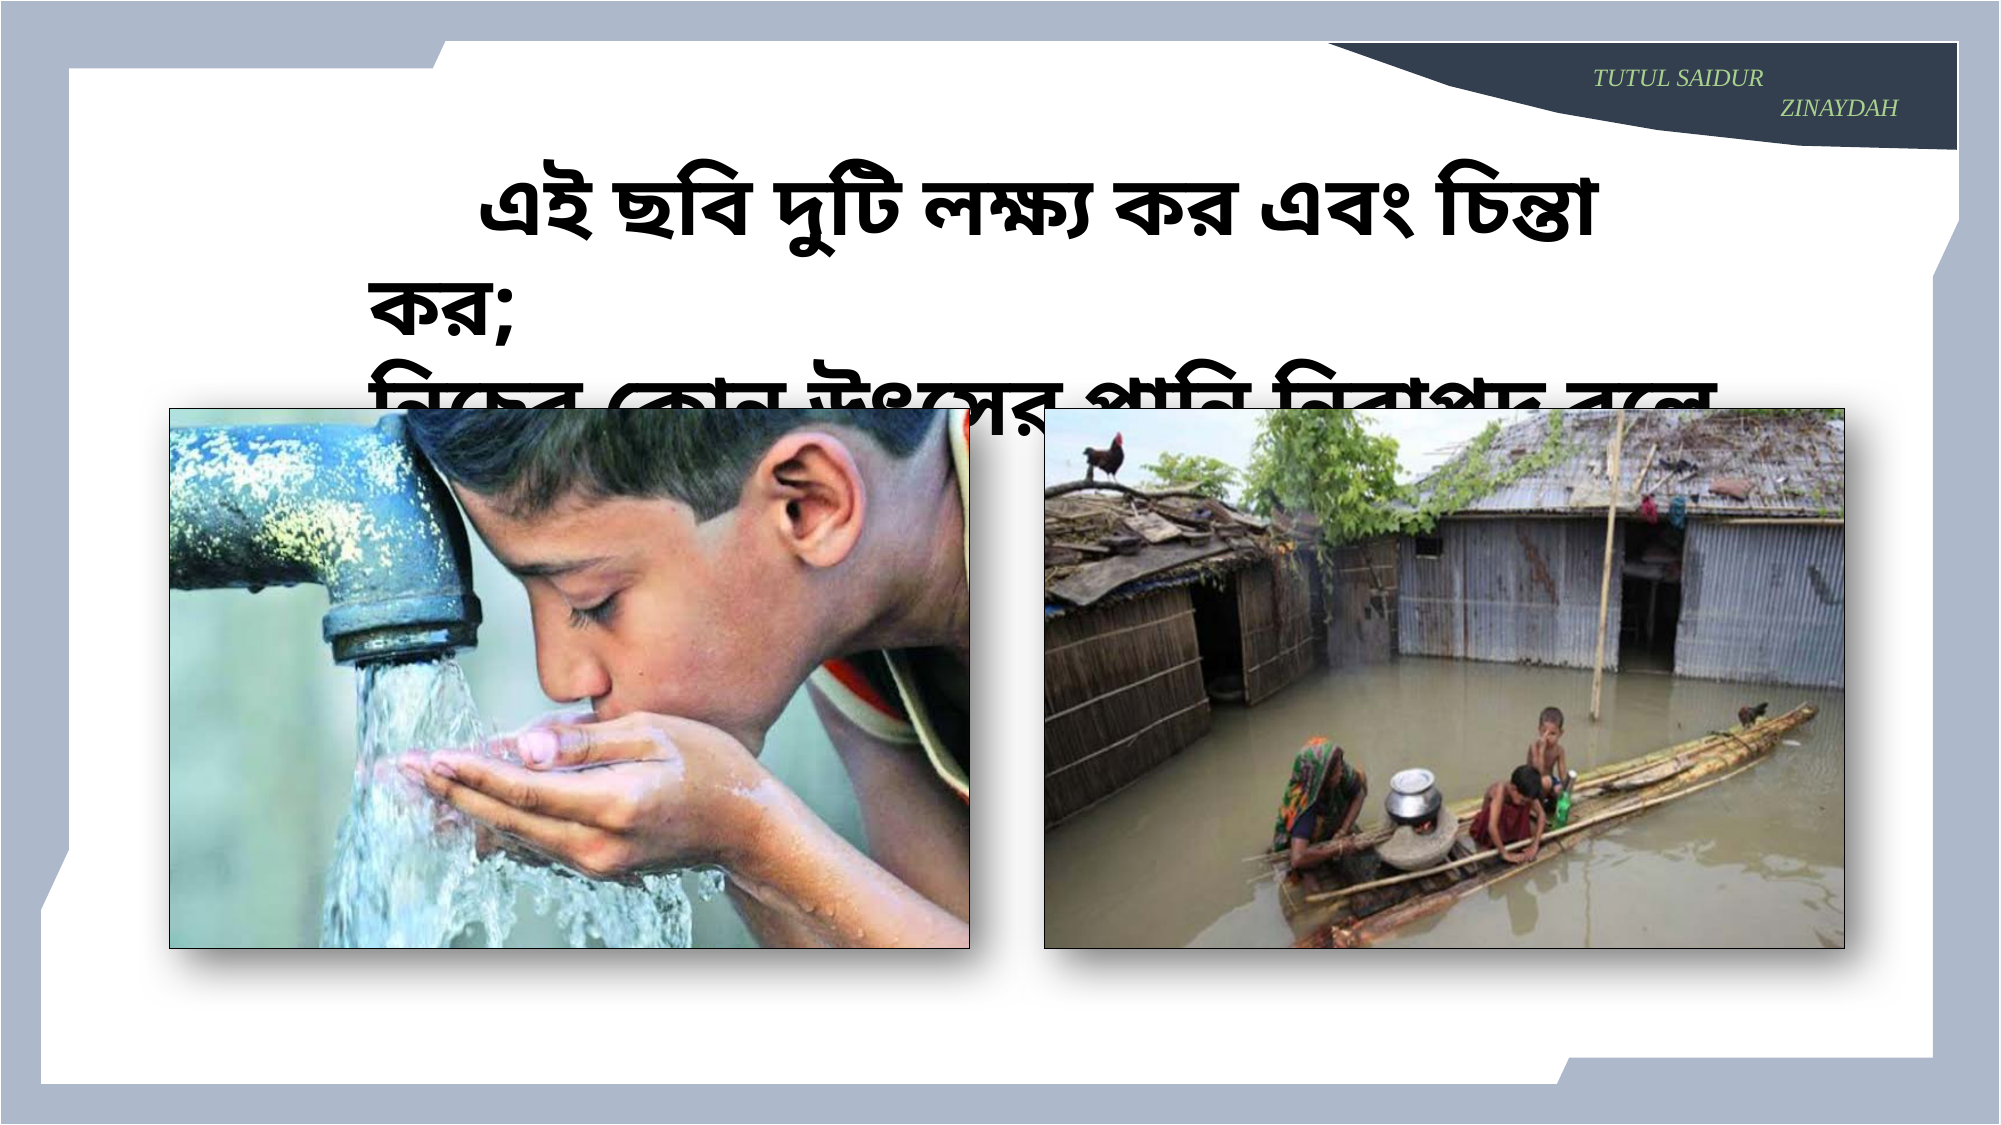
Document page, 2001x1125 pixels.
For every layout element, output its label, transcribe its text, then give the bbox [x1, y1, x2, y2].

picture [169, 408, 970, 949]
picture [1044, 408, 1845, 949]
text_box এই ছবি দুটি লক্ষ্য কর এবং চিন্তা কর; নিচের কোন উৎসের পানি নিরাপদ বলে মনে হয়? [354, 144, 1734, 437]
